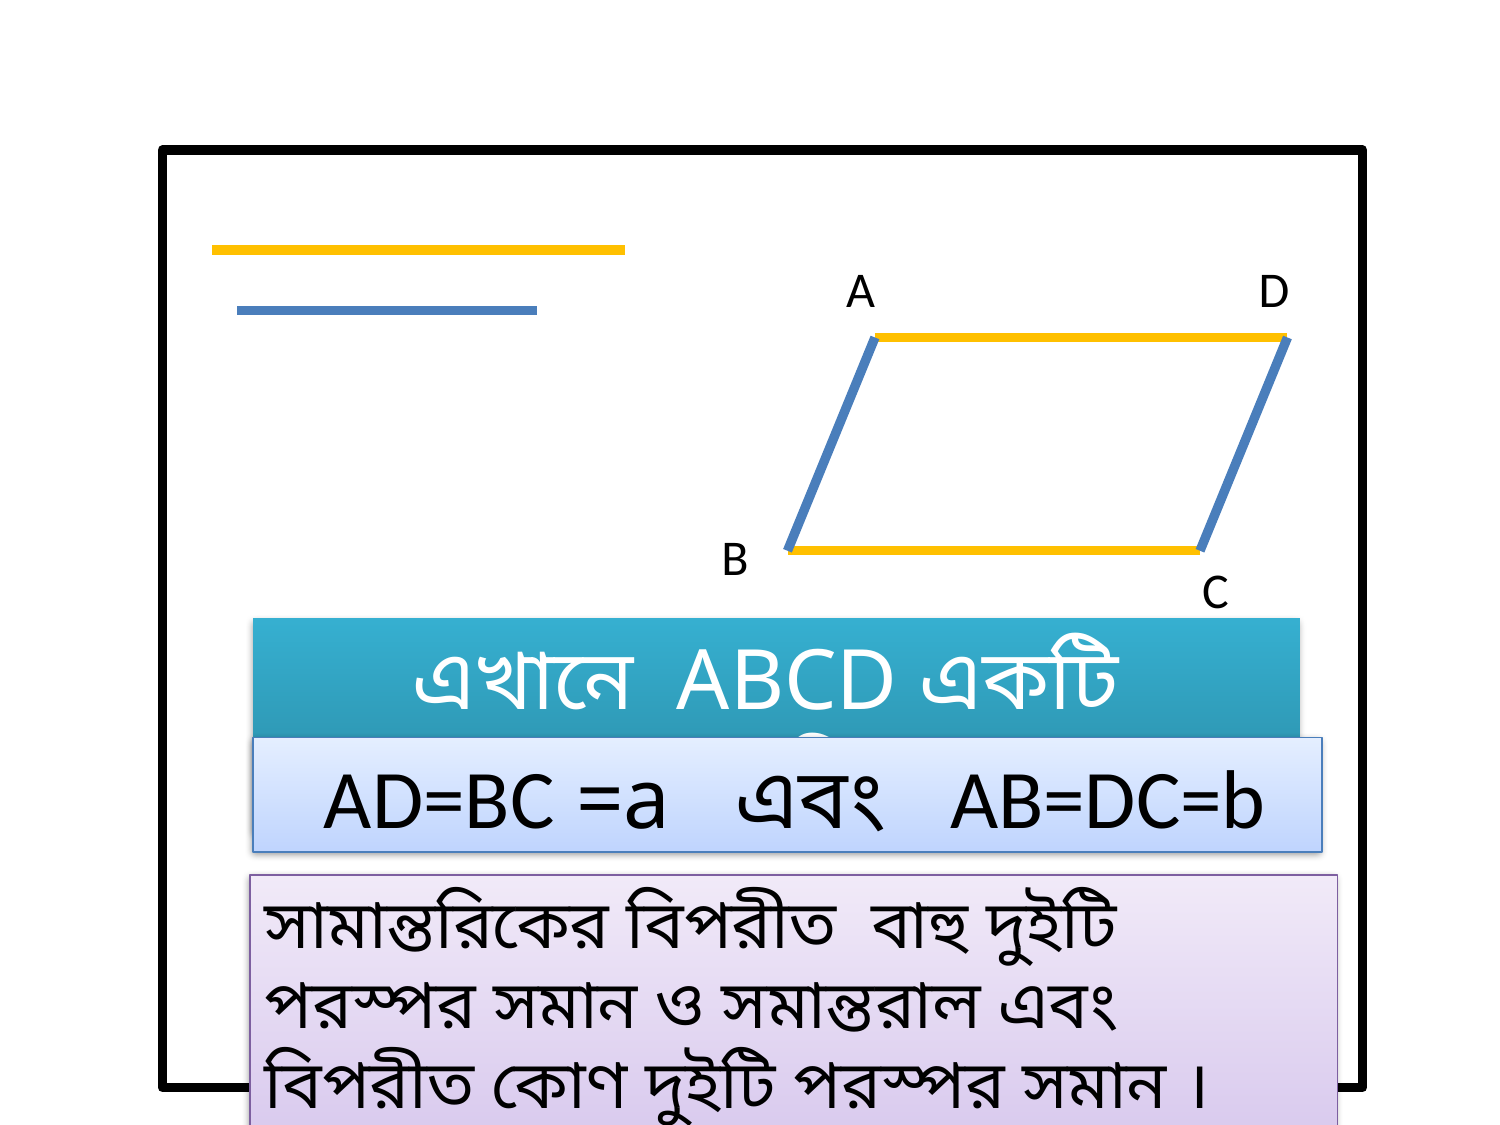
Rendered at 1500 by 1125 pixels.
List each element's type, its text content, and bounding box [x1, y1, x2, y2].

text_box A [831, 249, 913, 325]
text_box এখানে ABCD একটি সামান্তরিক। [253, 618, 1300, 735]
text_box C [1187, 558, 1275, 616]
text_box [787, 337, 876, 551]
text_box B [706, 517, 782, 593]
text_box [160, 148, 1364, 1090]
text_box D [1243, 249, 1300, 325]
text_box সামান্তরিকের বিপরীত বাহু দুইটি পরস্পর সমান ও সমান্তরাল এবং বিপরীত কোণ দুইটি পরস্পর সমান । [249, 874, 1338, 1125]
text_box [1199, 337, 1288, 551]
text_box AD=BC =a এবং AB=DC=b [252, 737, 1323, 853]
